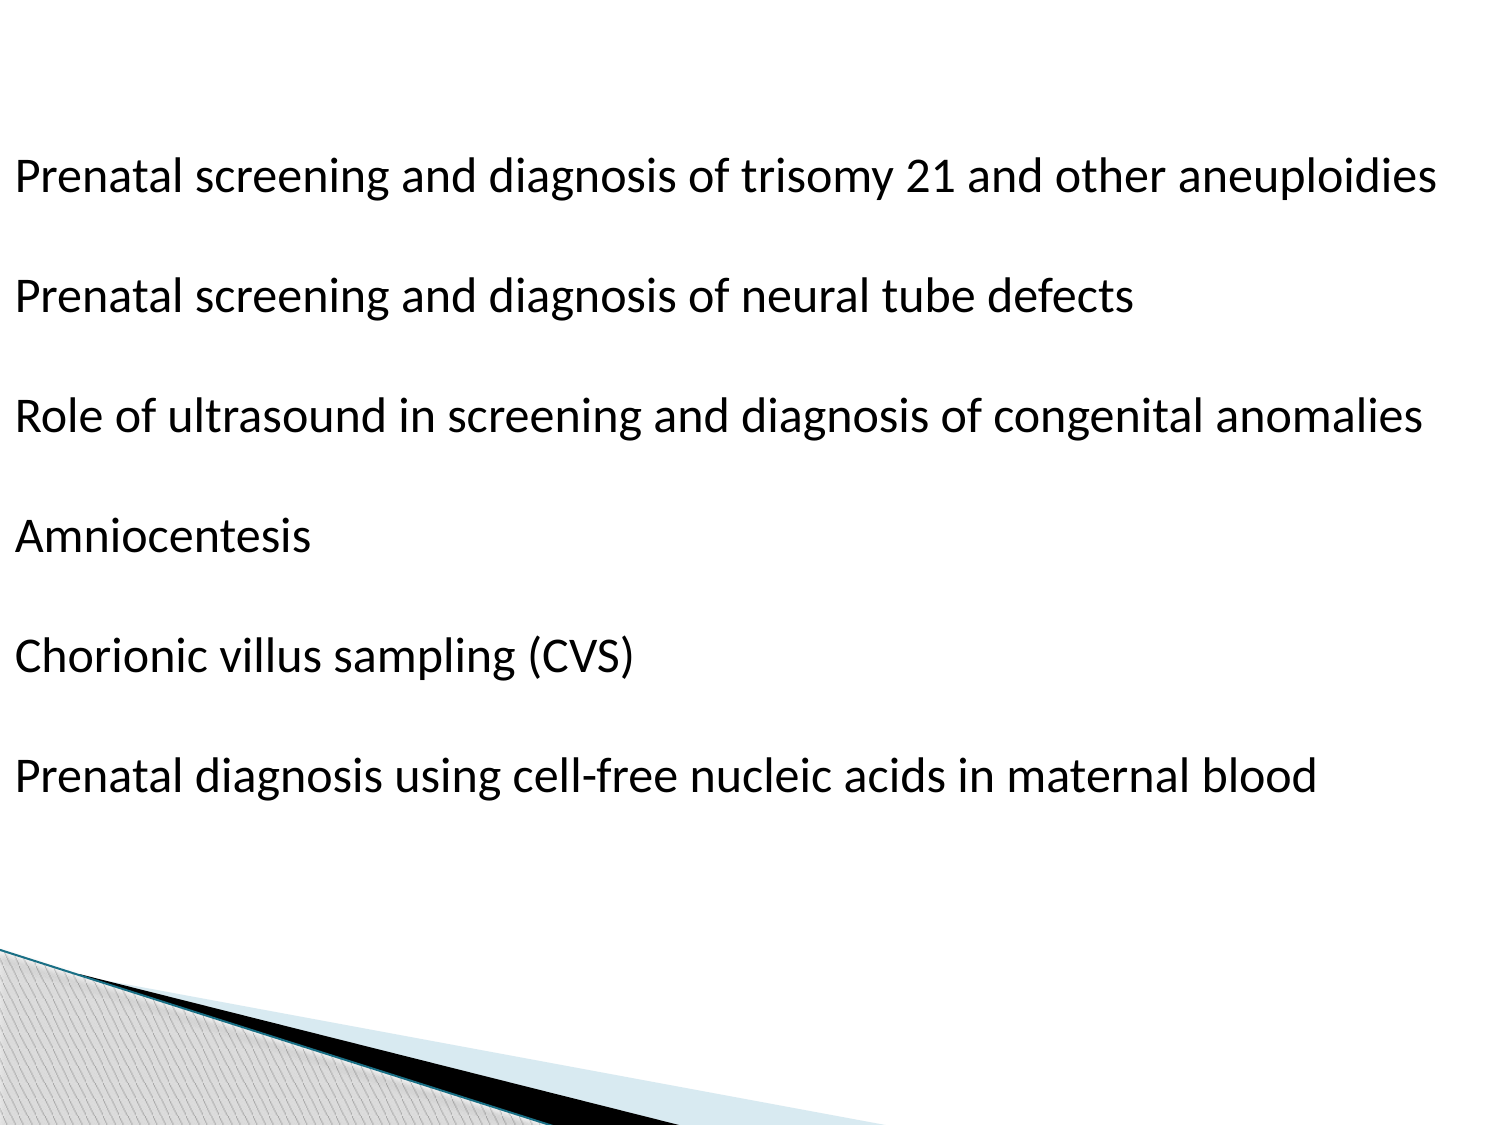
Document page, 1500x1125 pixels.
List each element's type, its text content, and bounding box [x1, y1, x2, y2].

text_box Prenatal screening and diagnosis of trisomy 21 and other aneuploidies Prenatal screening and diagnosis of neural tube defects Role of ultrasound in screening and diagnosis of congenital anomalies Amniocentesis Chorionic villus sampling (CVS) Prenatal diagnosis using cell-free nucleic acids in maternal blood [0, 0, 1500, 810]
